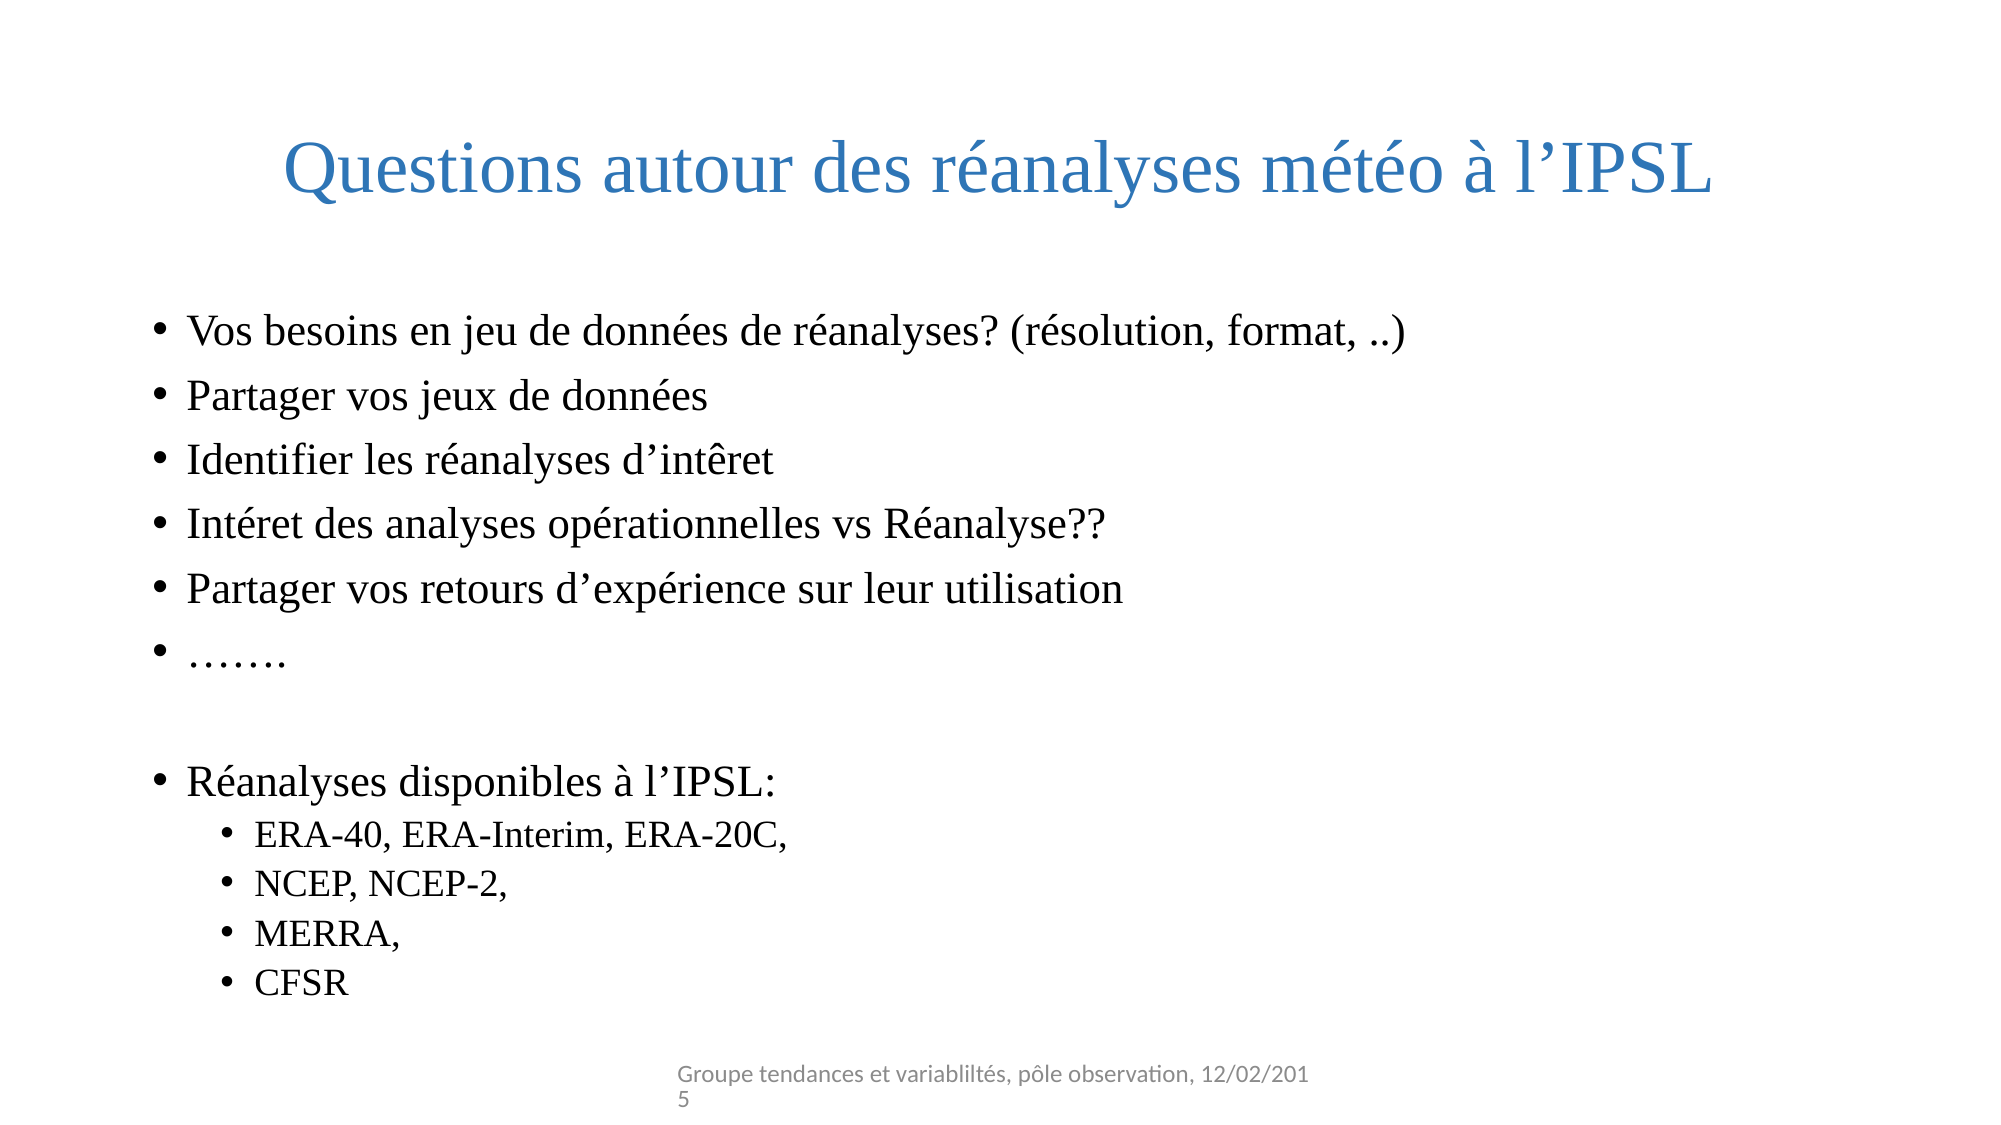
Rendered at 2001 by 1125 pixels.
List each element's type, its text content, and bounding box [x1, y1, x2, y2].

footer Groupe tendances et variabliltés, pôle observation, 12/02/2015 [662, 1042, 1338, 1103]
list Vos besoins en jeu de données de réanalyses? (résolution, format, ..) Partager vos jeux de données Identifier les réanalyses d’intêret Intéret des analyses opérationnelles vs Réanalyse?? Partager vos retours d’expérience sur leur utilisation ……. Réanalyses disponibles à l’IPSL: ERA-40, ERA-Interim, ERA-20C, NCEP, NCEP-2, MERRA, CFSR [137, 299, 1863, 1014]
title Questions autour des réanalyses météo à l’IPSL [137, 59, 1863, 278]
